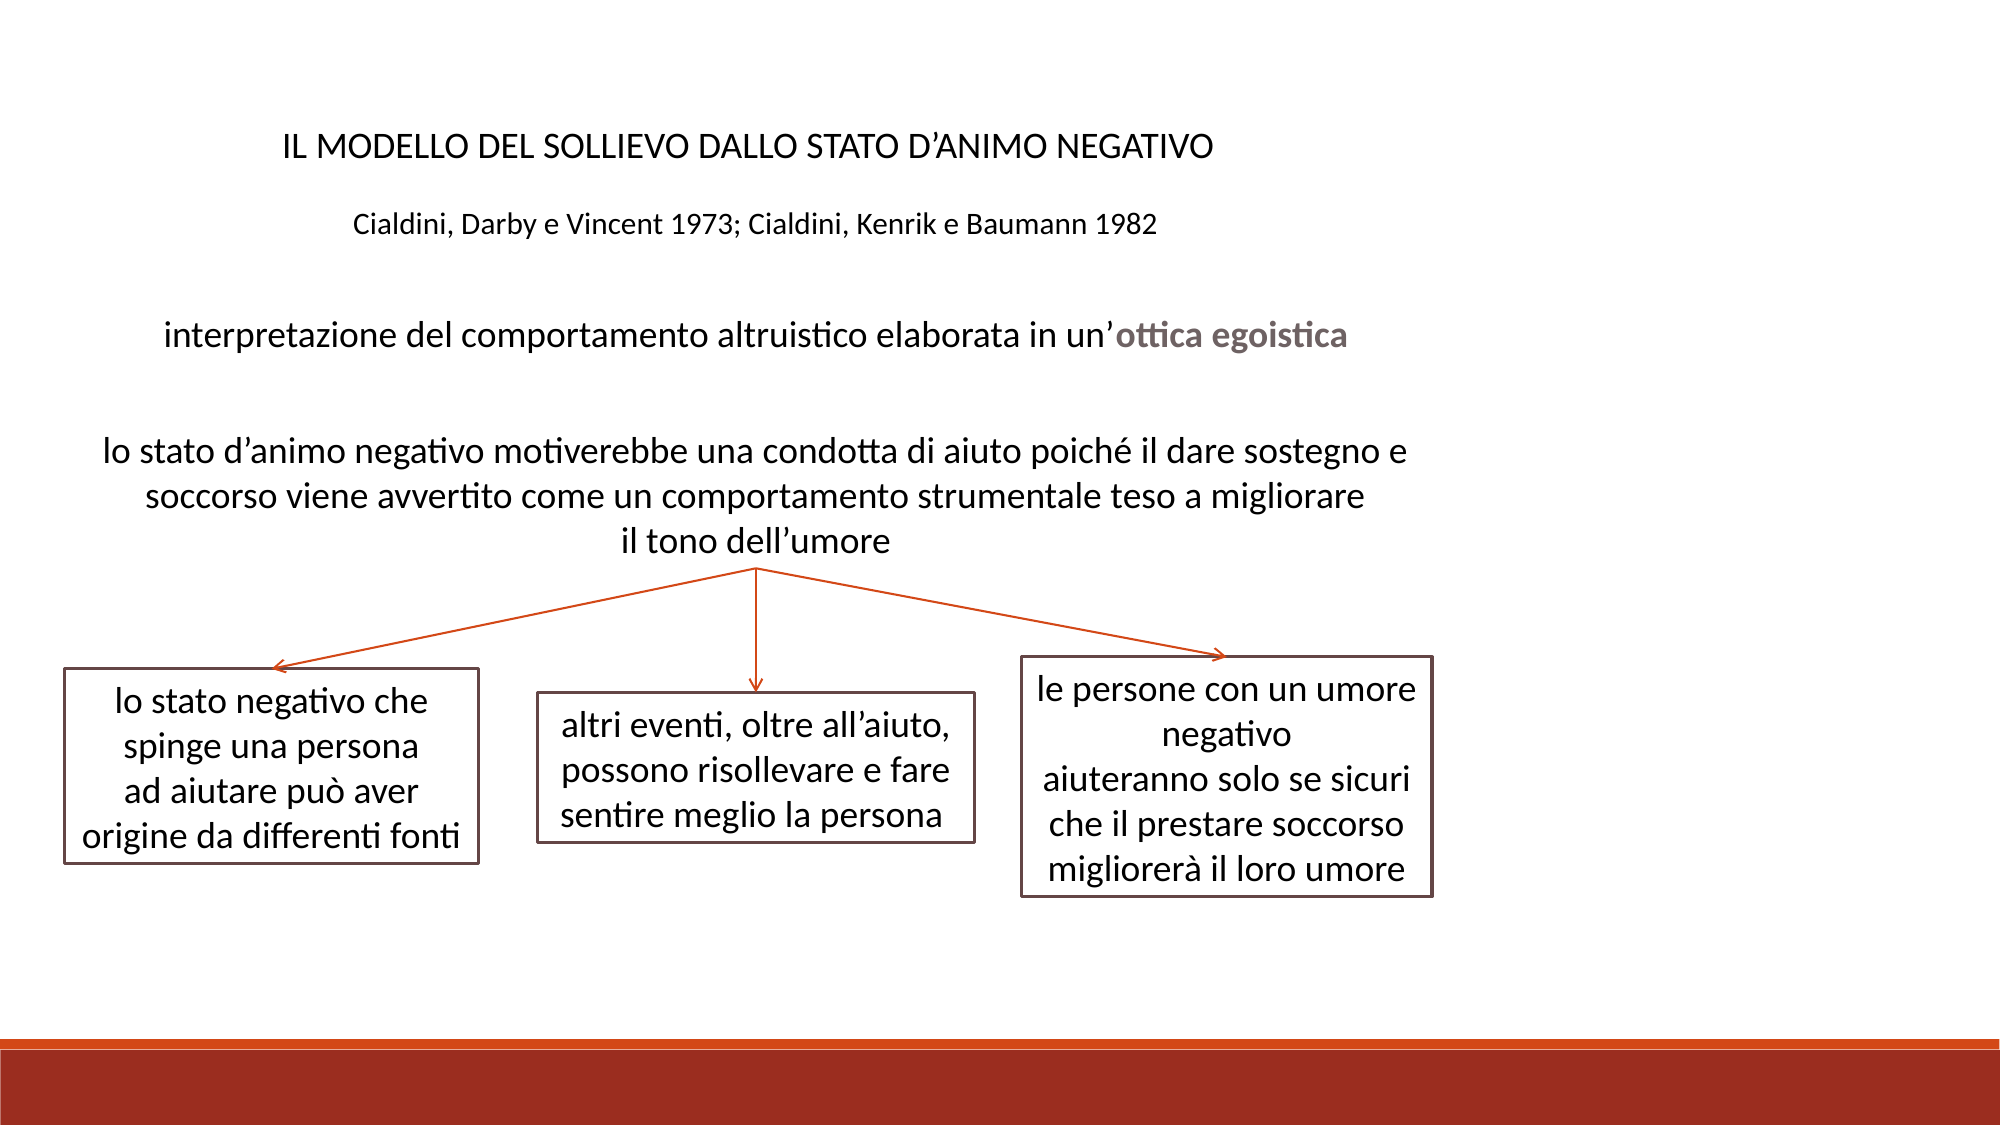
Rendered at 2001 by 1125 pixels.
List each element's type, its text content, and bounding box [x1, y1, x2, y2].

text_box lo stato d’animo negativo motiverebbe una condotta di aiuto poiché il dare sostegno e soccorso viene avvertito come un comportamento strumentale teso a migliorare il tono dell’umore [76, 418, 1436, 569]
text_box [755, 569, 1228, 658]
text_box altri eventi, oltre all’aiuto, possono risollevare e fare sentire meglio la persona [537, 692, 975, 843]
text_box Cialdini, Darby e Vincent 1973; Cialdini, Kenrik e Baumann 1982 [76, 196, 1436, 249]
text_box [271, 569, 753, 670]
text_box IL MODELLO DEL SOLLIEVO DALLO STATO D’ANIMO NEGATIVO [64, 113, 1424, 174]
text_box interpretazione del comportamento altruistico elaborata in un’ottica egoistica [76, 302, 1436, 363]
text_box le persone con un umore negativo aiuteranno solo se sicuri che il prestare soccorso migliorerà il loro umore [1021, 656, 1433, 897]
text_box lo stato negativo che spinge una persona ad aiutare può aver origine da differenti fonti [64, 668, 479, 864]
